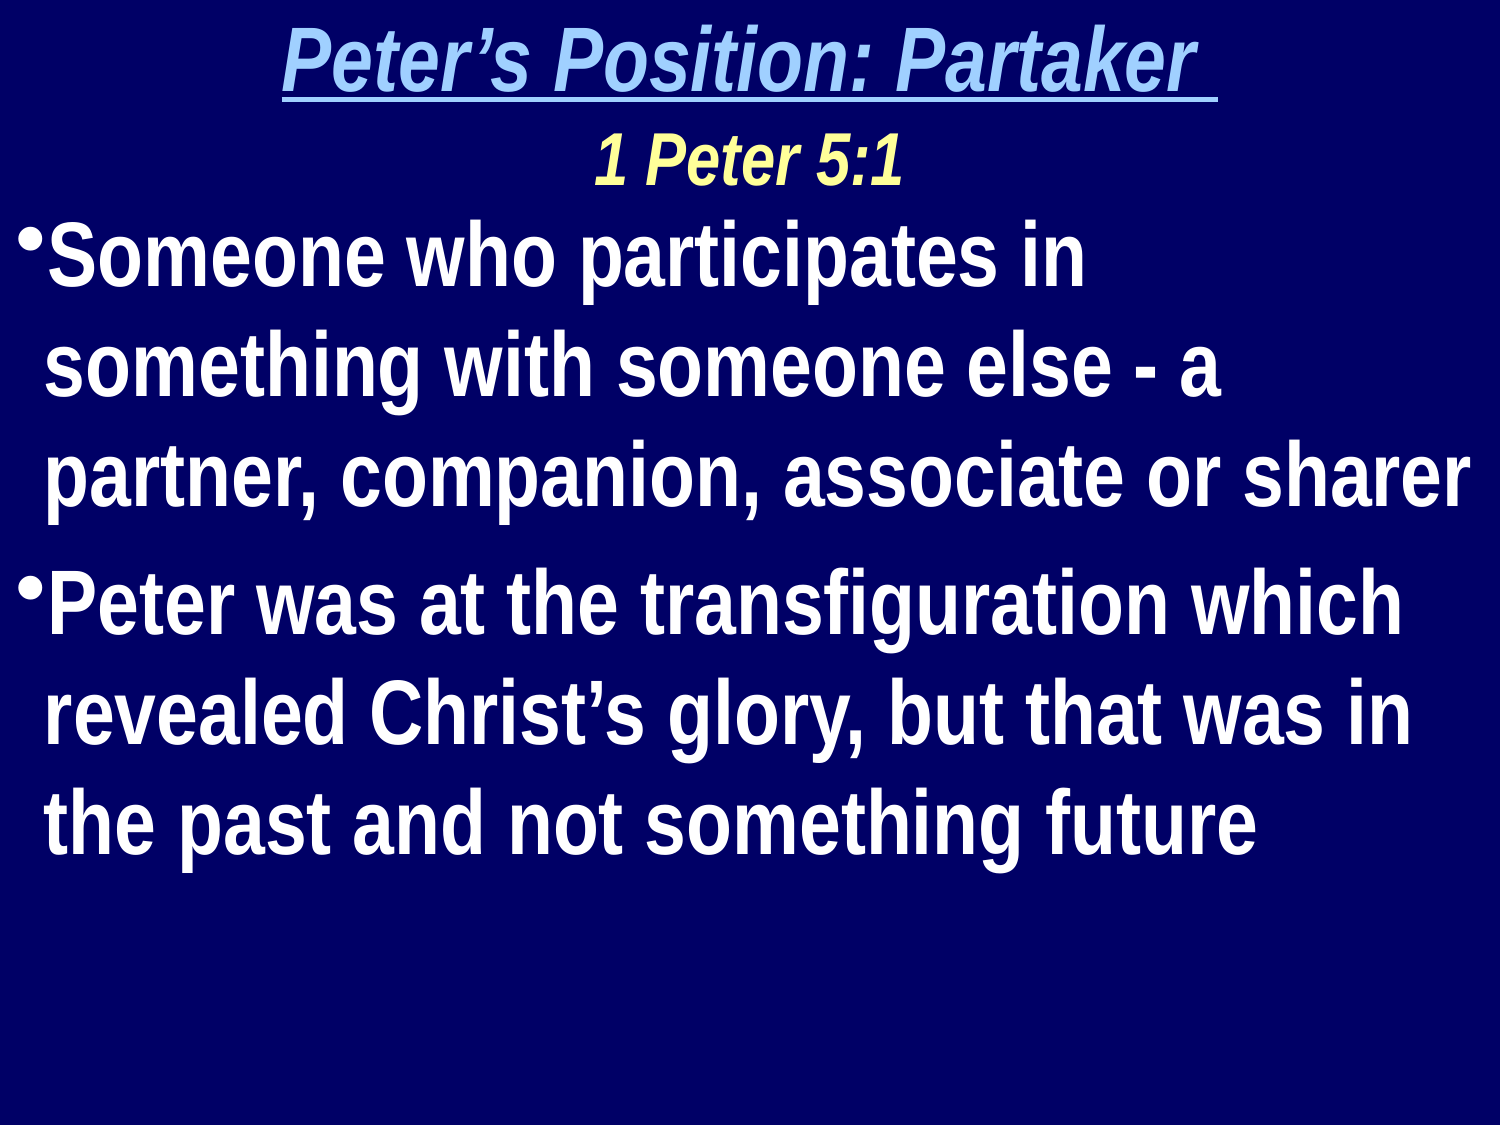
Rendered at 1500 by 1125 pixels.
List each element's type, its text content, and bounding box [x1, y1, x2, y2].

list Someone who participates in something with someone else - a partner, companion, associate or sharer Peter was at the transfiguration which revealed Christ’s glory, but that was in the past and not something future [0, 187, 1500, 1125]
title Peter’s Position: Partaker 1 Peter 5:1 [0, 0, 1500, 187]
